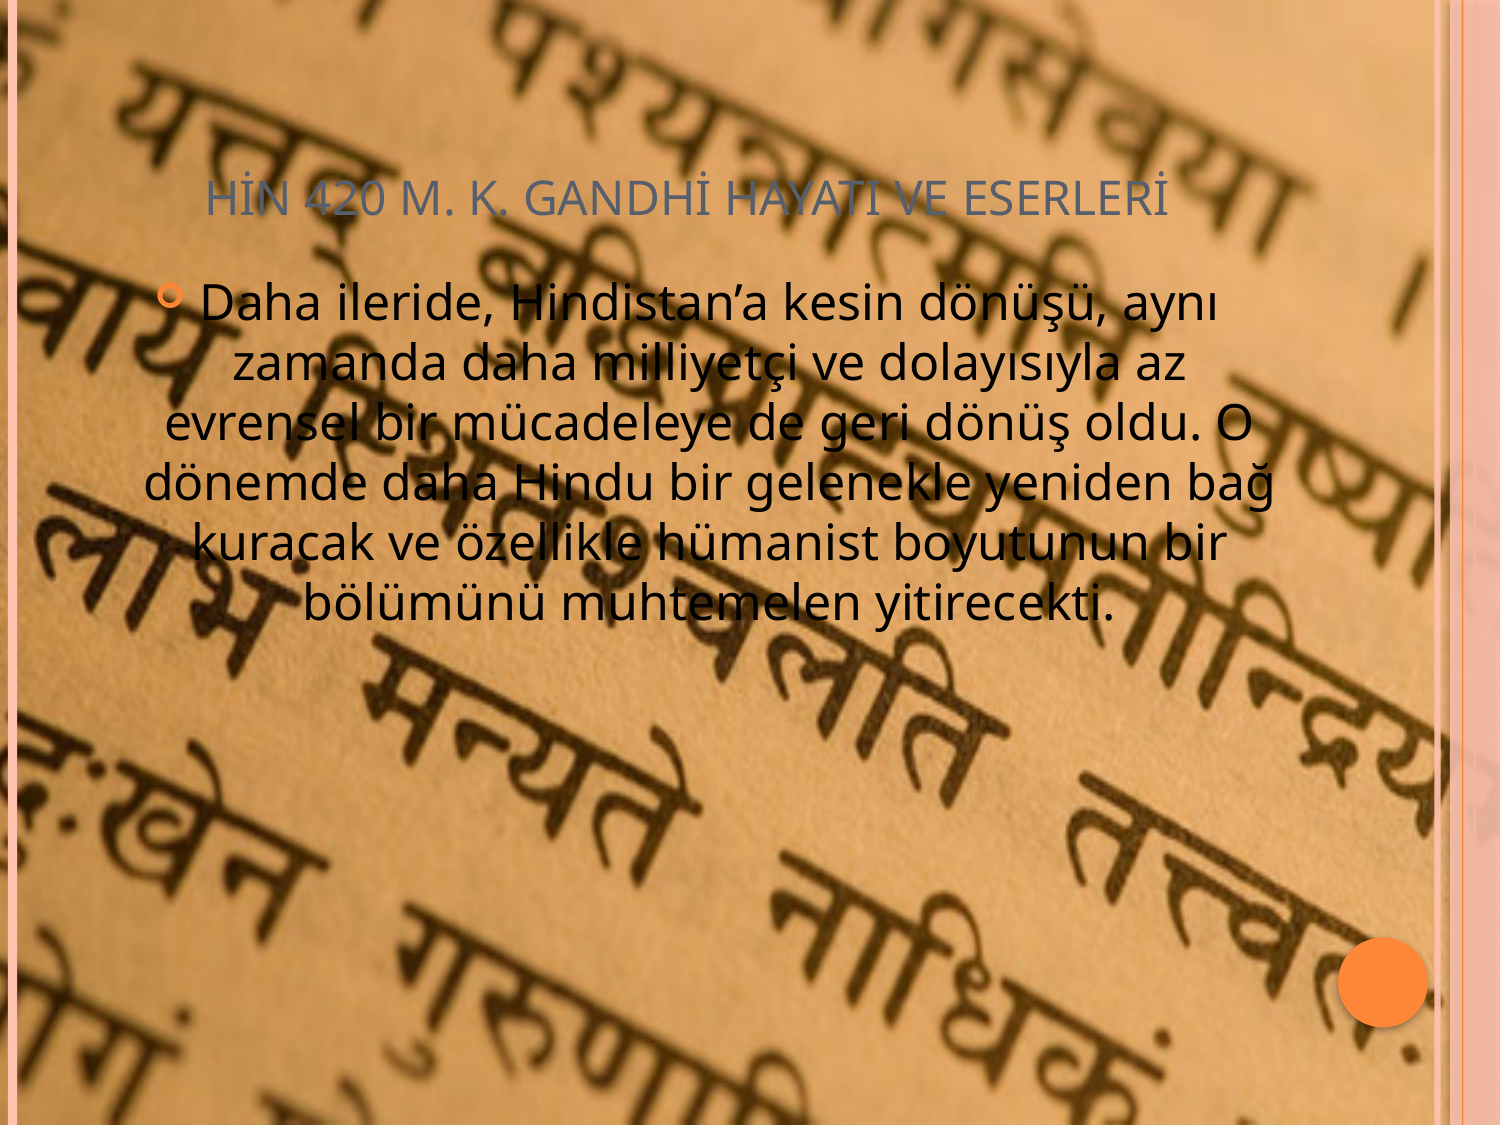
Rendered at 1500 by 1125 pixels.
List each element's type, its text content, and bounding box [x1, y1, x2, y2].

picture [18, 0, 1434, 1125]
picture [1441, 0, 1449, 1125]
list Daha ileride, Hindistan’a kesin dönüşü, aynı zamanda daha milliyetçi ve dolayısıyla az evrensel bir mücadeleye de geri dönüş oldu. O dönemde daha Hindu bir gelenekle yeniden bağ kuracak ve özellikle hümanist boyutunun bir bölümünü muhtemelen yitirecekti. [75, 262, 1300, 1062]
title HİN 420 M. K. GANDHİ HAYATI VE ESERLERİ [75, 45, 1300, 233]
picture [0, 0, 7, 1125]
